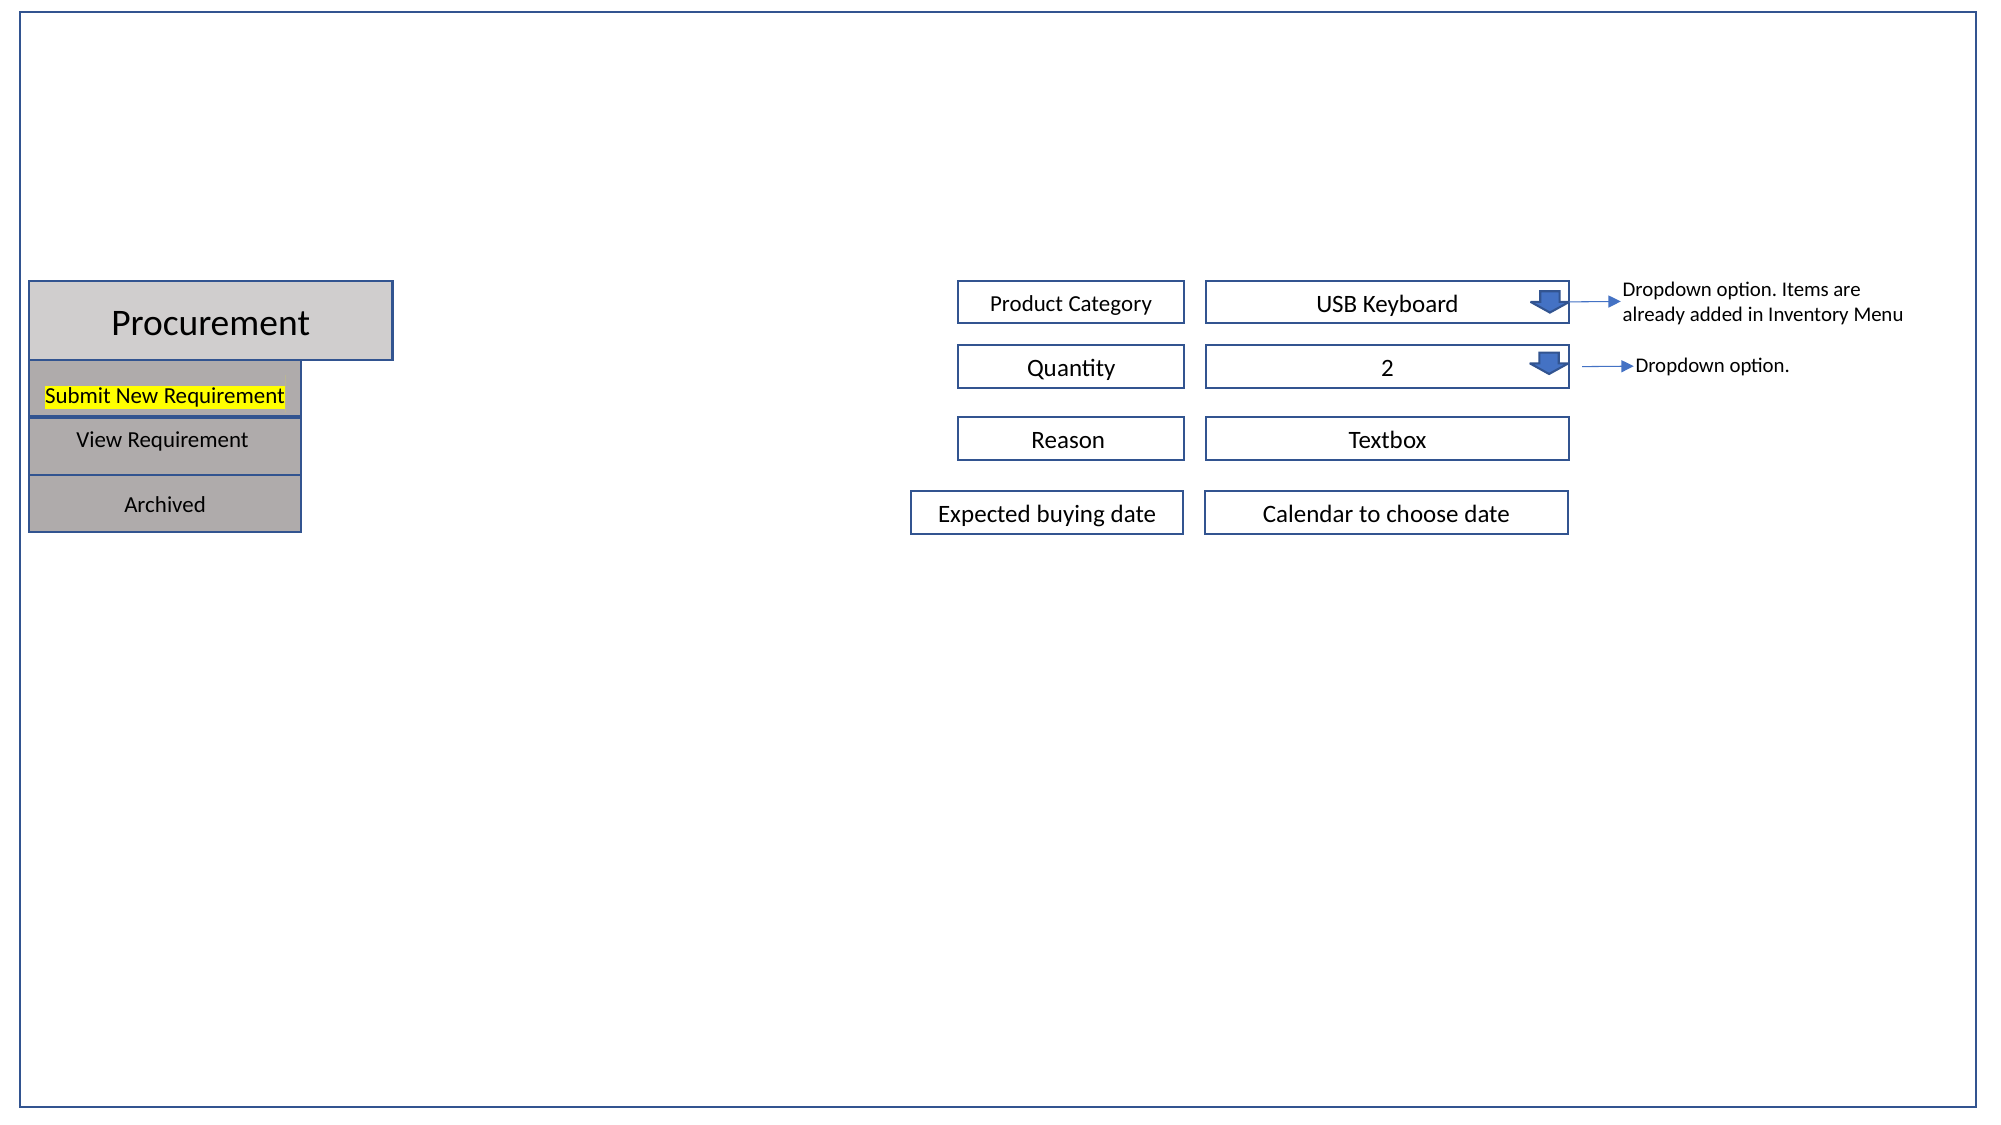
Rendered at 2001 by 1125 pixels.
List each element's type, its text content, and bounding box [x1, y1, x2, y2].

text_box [958, 345, 1570, 388]
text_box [911, 490, 1569, 534]
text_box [958, 417, 1570, 461]
text_box [1530, 290, 1570, 314]
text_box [29, 280, 393, 532]
text_box USB Keyboard [1205, 280, 1570, 324]
text_box Dropdown option. Items are already added in Inventory Menu [1607, 268, 1922, 334]
text_box [19, 11, 1977, 1108]
text_box Product Category [957, 280, 1185, 324]
text_box Dropdown option. [1620, 344, 1934, 385]
